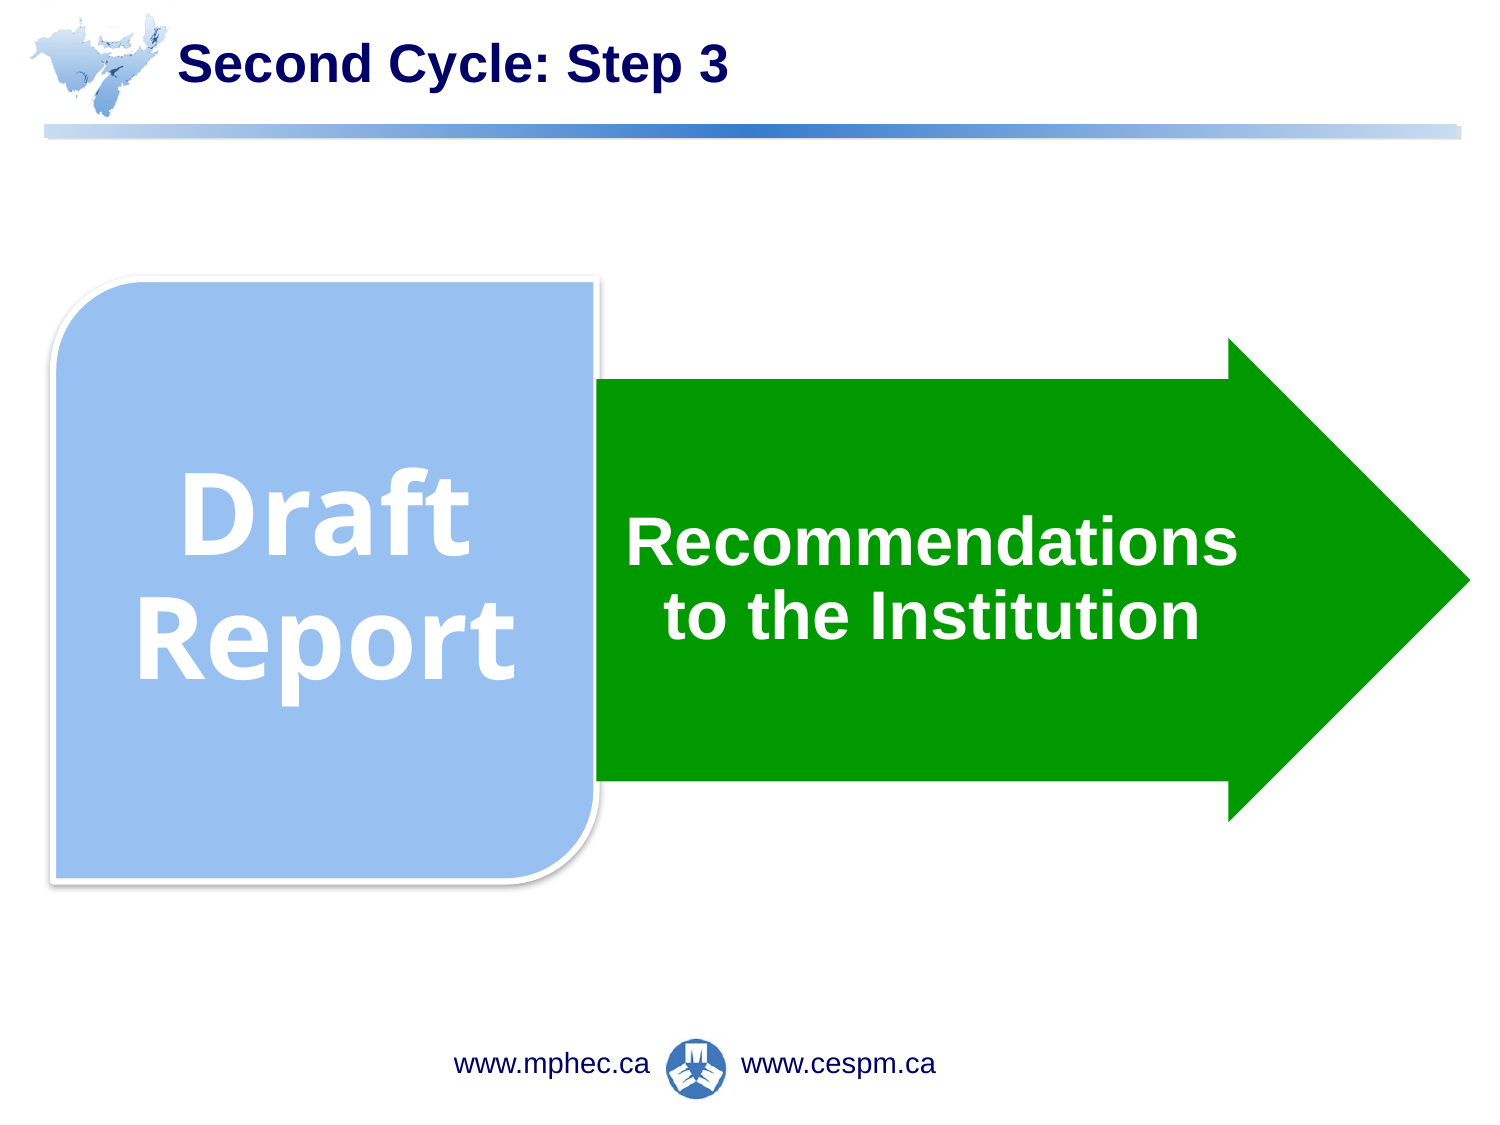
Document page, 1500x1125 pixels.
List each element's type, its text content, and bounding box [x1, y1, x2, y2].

title Second Cycle: Step 3 [162, 3, 1458, 126]
text_box Draft Report [49, 275, 600, 885]
text_box Recommendations to the Institution [596, 338, 1471, 823]
picture [12, 3, 162, 125]
picture [665, 1037, 727, 1100]
